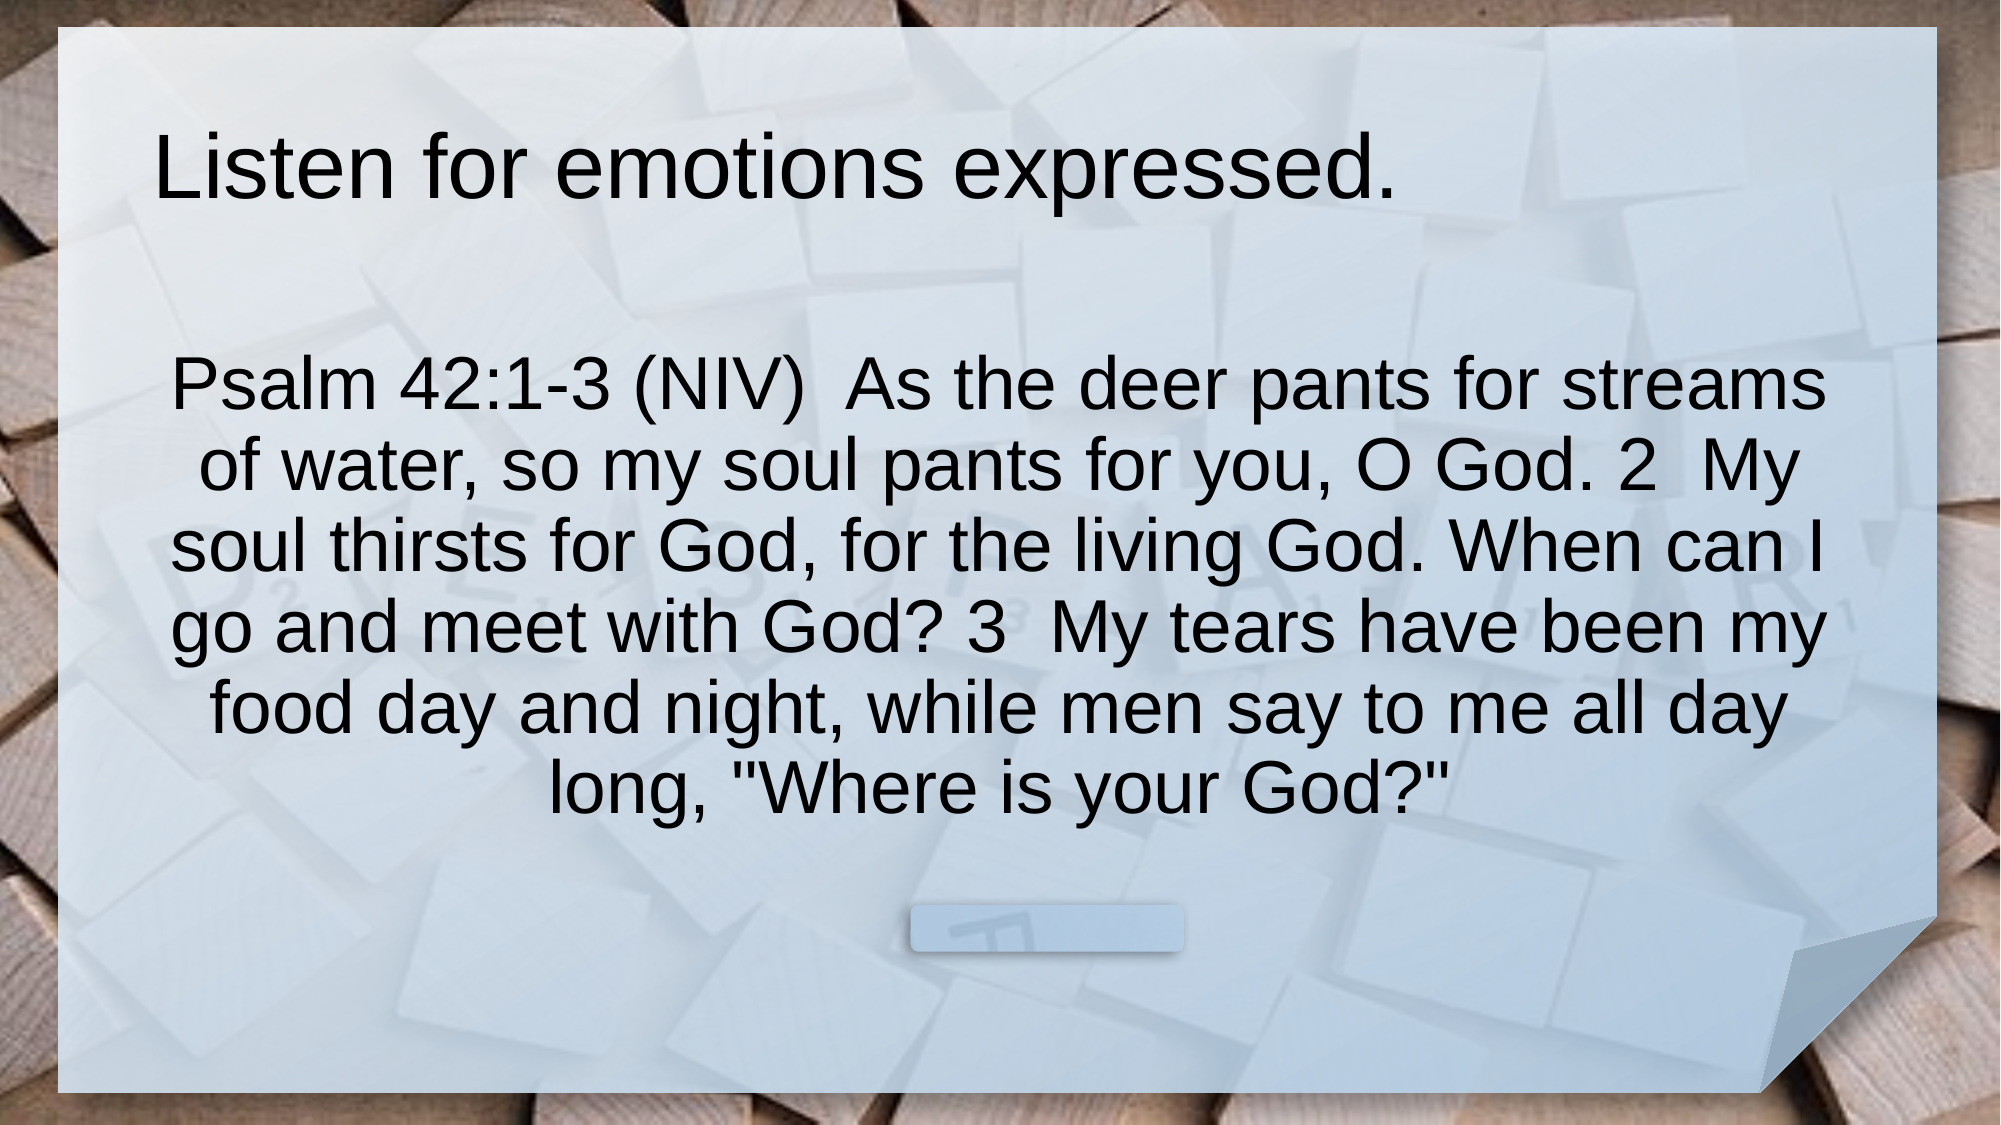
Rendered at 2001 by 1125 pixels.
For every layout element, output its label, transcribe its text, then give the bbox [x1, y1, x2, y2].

title Listen for emotions expressed. [137, 59, 1863, 278]
picture [0, 0, 2001, 1125]
list Psalm 42:1-3 (NIV) As the deer pants for streams of water, so my soul pants for you, O God. 2 My soul thirsts for God, for the living God. When can I go and meet with God? 3 My tears have been my food day and night, while men say to me all day long, "Where is your God?" [137, 336, 1863, 1014]
